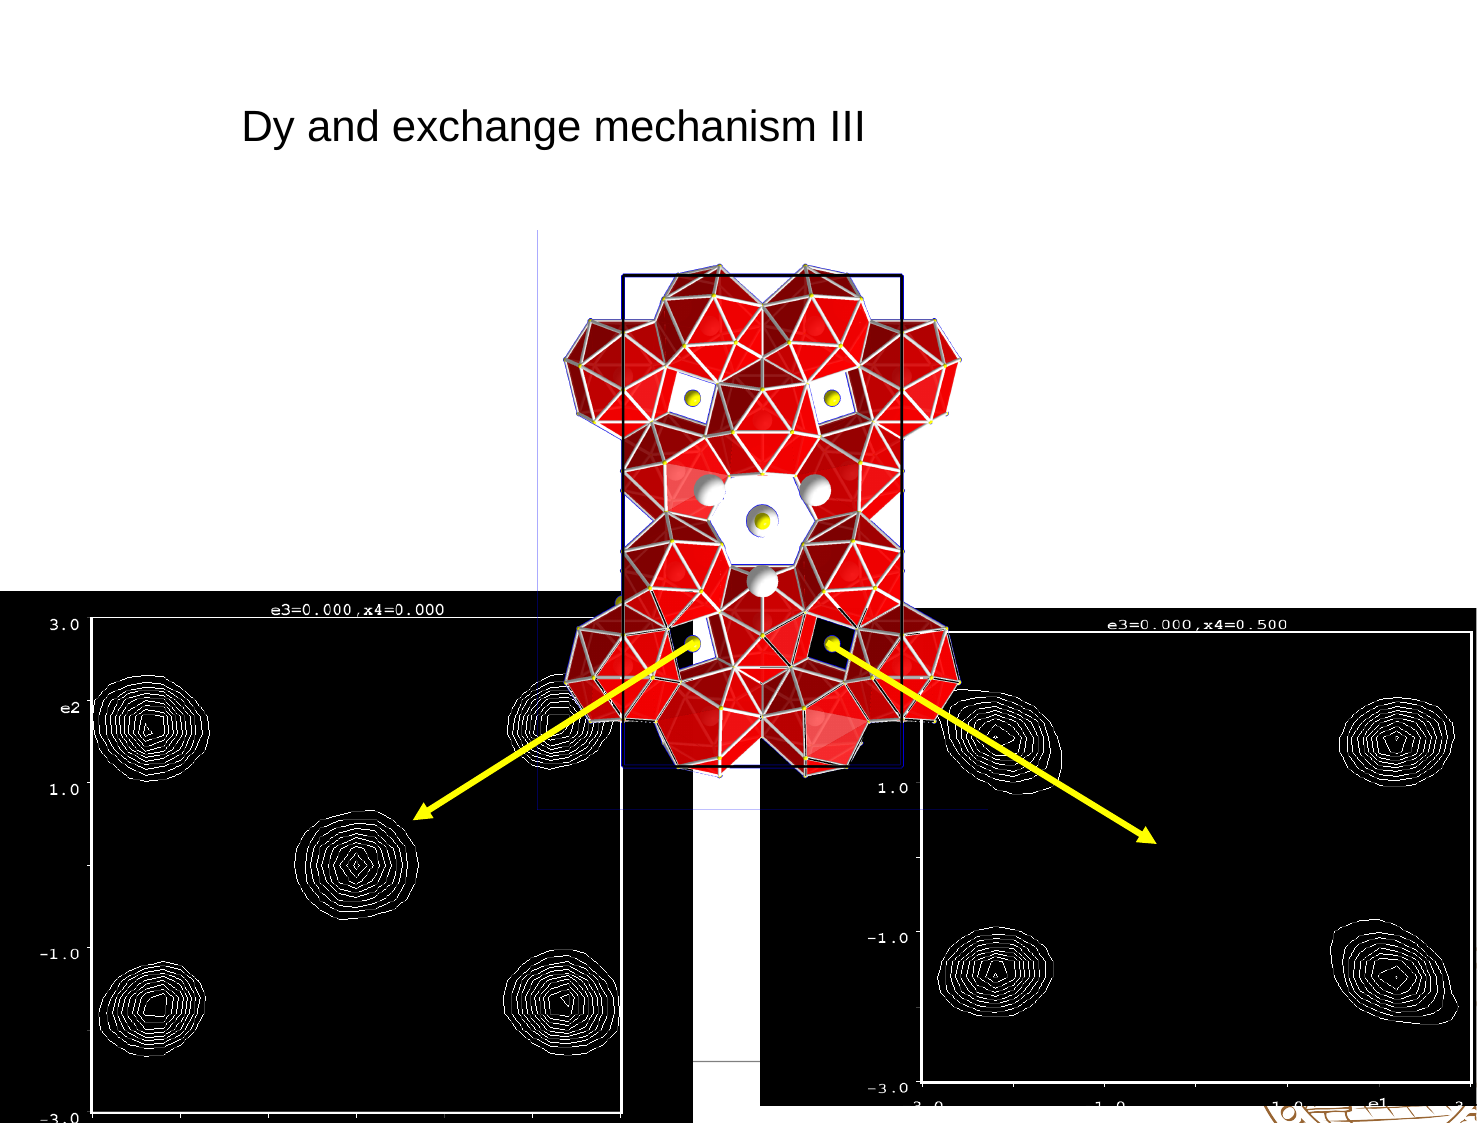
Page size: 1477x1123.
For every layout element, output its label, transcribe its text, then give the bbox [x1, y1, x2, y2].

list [536, 229, 988, 810]
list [759, 607, 1477, 1106]
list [0, 590, 693, 1123]
title Dy and exchange mechanism III [226, 0, 1434, 248]
picture [1236, 1106, 1477, 1123]
